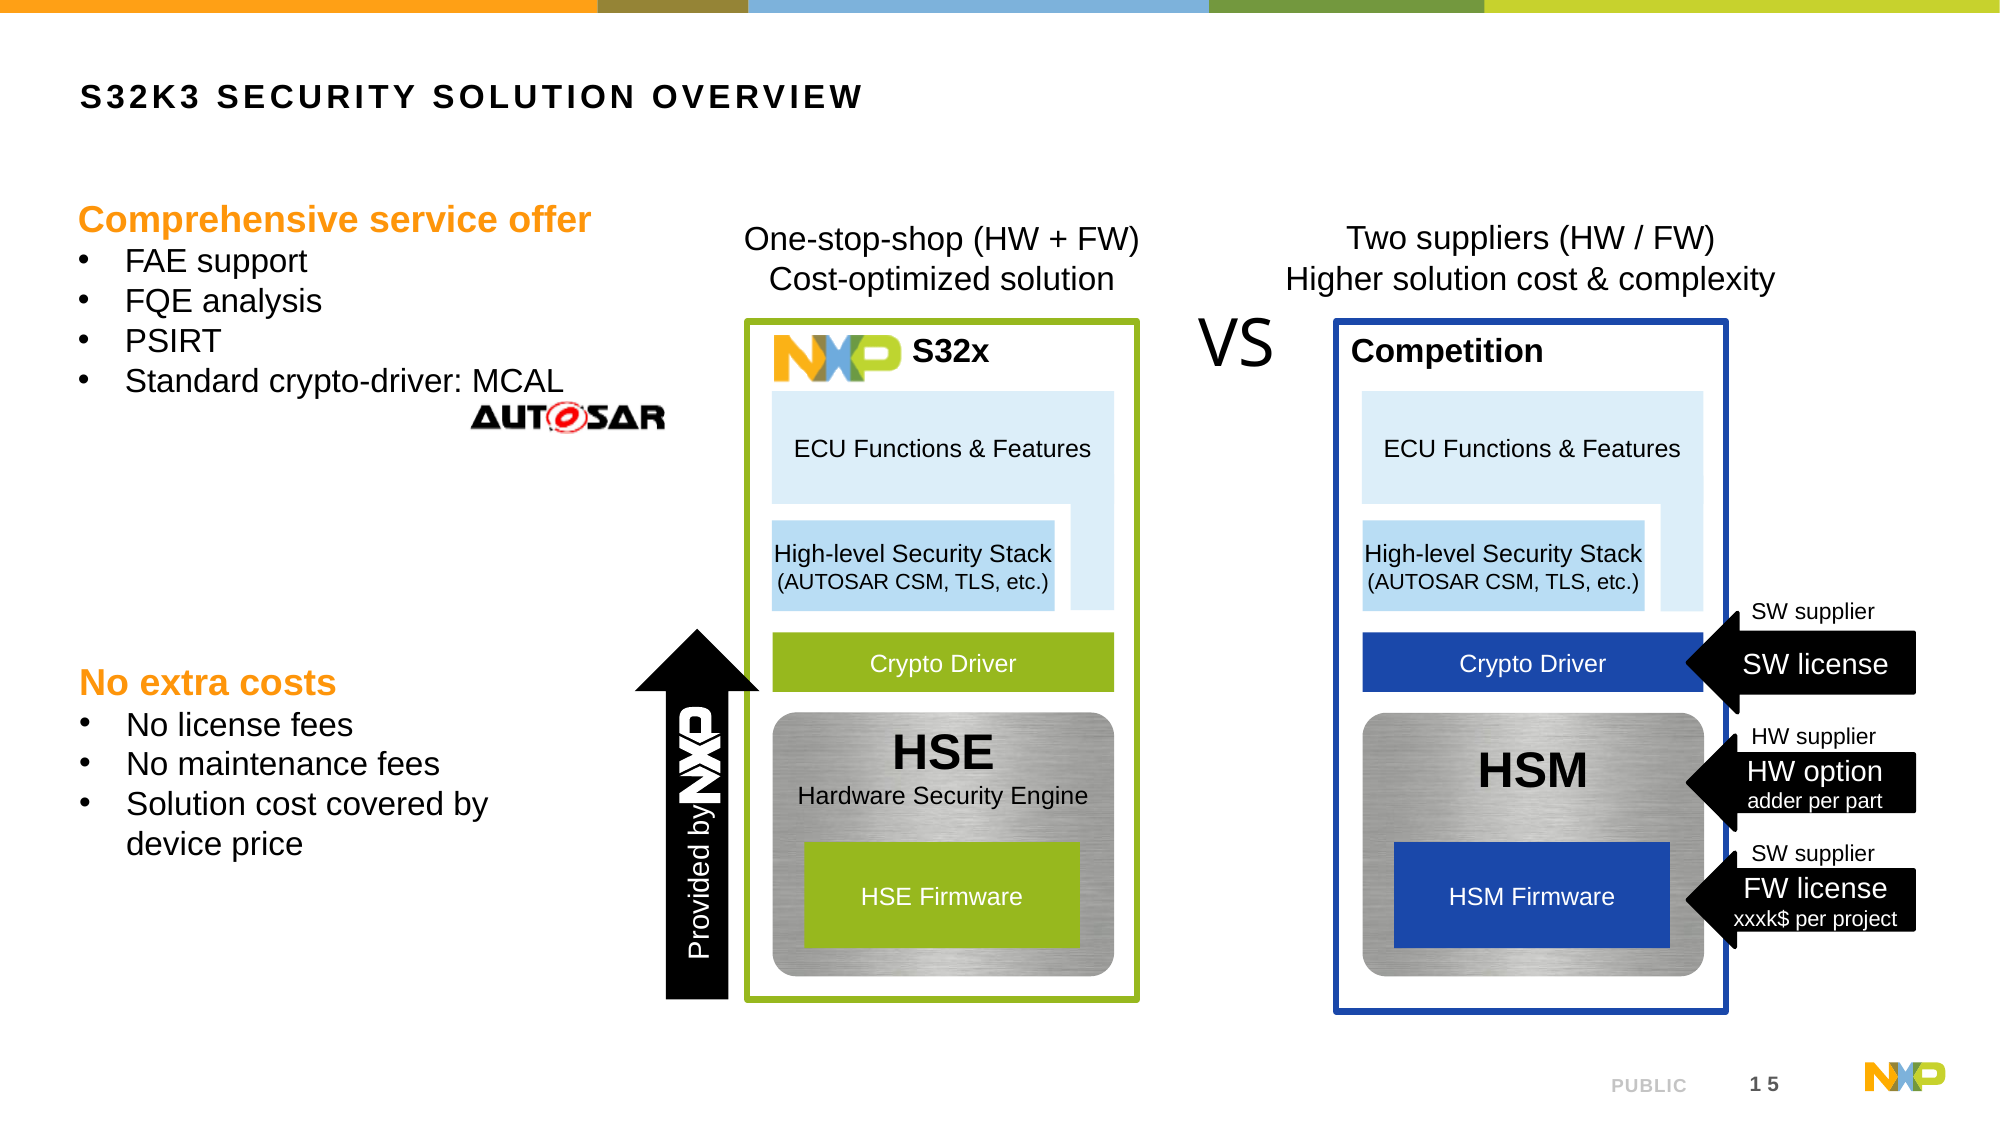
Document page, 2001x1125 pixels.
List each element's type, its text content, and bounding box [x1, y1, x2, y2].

text_box Two suppliers (HW / FW) Higher solution cost & complexity [1270, 209, 1792, 304]
text_box [1660, 475, 1704, 612]
text_box HSM [1362, 712, 1704, 977]
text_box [1687, 839, 1922, 948]
text_box Crypto Driver [772, 632, 1115, 692]
text_box HSE Hardware Security Engine [772, 712, 1115, 977]
text_box VS [1191, 300, 1282, 379]
text_box HSE Firmware [804, 842, 1080, 949]
title S32K3 Security solution overview [64, 67, 1945, 176]
text_box Competition [1336, 321, 1726, 1012]
text_box Crypto Driver [1362, 632, 1682, 692]
picture [774, 329, 944, 391]
text_box No extra costs No license fees No maintenance fees Solution cost covered by device price [64, 480, 614, 1080]
picture [465, 401, 670, 435]
text_box [1070, 474, 1115, 611]
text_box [634, 628, 760, 1000]
text_box ECU Functions & Features [1361, 391, 1704, 504]
text_box High-level Security Stack (AUTOSAR CSM, TLS, etc.) [771, 520, 1055, 612]
text_box Comprehensive service offer FAE support FQE analysis PSIRT Standard crypto-driver: MCAL [62, 187, 613, 423]
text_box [1687, 591, 1922, 713]
text_box One-stop-shop (HW + FW) Cost-optimized solution [726, 209, 1159, 305]
text_box HSM Firmware [1394, 842, 1670, 949]
text_box S32x [747, 321, 1138, 1000]
text_box ECU Functions & Features [771, 391, 1115, 504]
text_box High-level Security Stack (AUTOSAR CSM, TLS, etc.) [1362, 520, 1645, 612]
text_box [1687, 718, 1922, 831]
